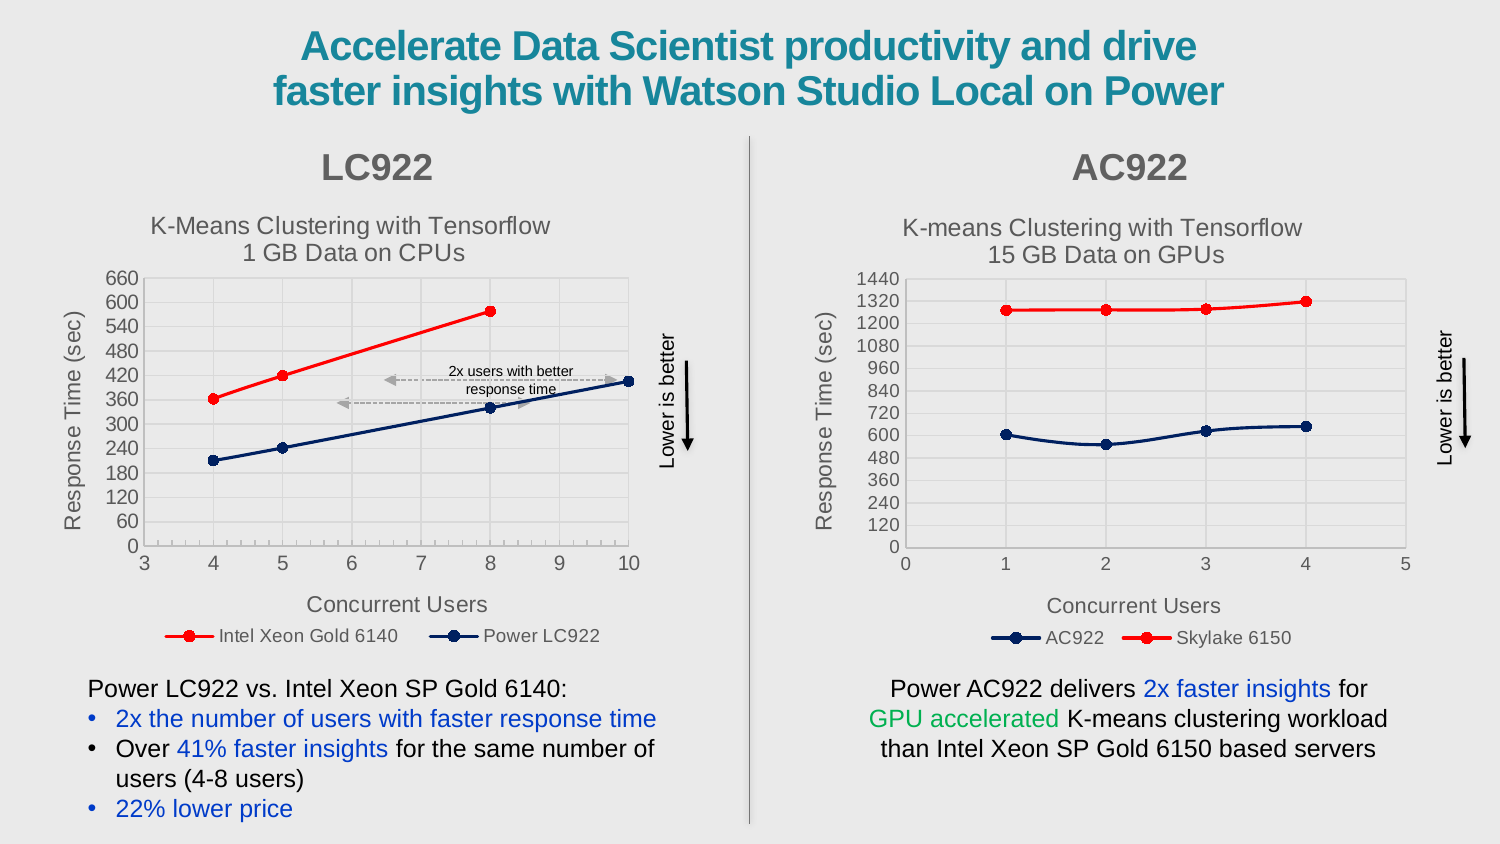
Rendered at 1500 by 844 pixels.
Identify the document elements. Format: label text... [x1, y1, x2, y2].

text_box Lower is better [1438, 300, 1464, 481]
chart [772, 177, 1433, 705]
text_box Power LC922 vs. Intel Xeon SP Gold 6140: 2x the number of users with faster response time Over 41% faster insights for the same number of users (4-8 users) 22% lower price [72, 665, 723, 830]
text_box AC922 [1037, 135, 1223, 176]
title Accelerate Data Scientist productivity and drive faster insights with Watson Studio Local on Power [33, 24, 1465, 88]
chart [31, 201, 702, 655]
text_box Power AC922 delivers 2x faster insights for GPU accelerated K-means clustering workload than Intel Xeon SP Gold 6150 based servers [828, 713, 1430, 770]
text_box LC922 [284, 135, 470, 196]
